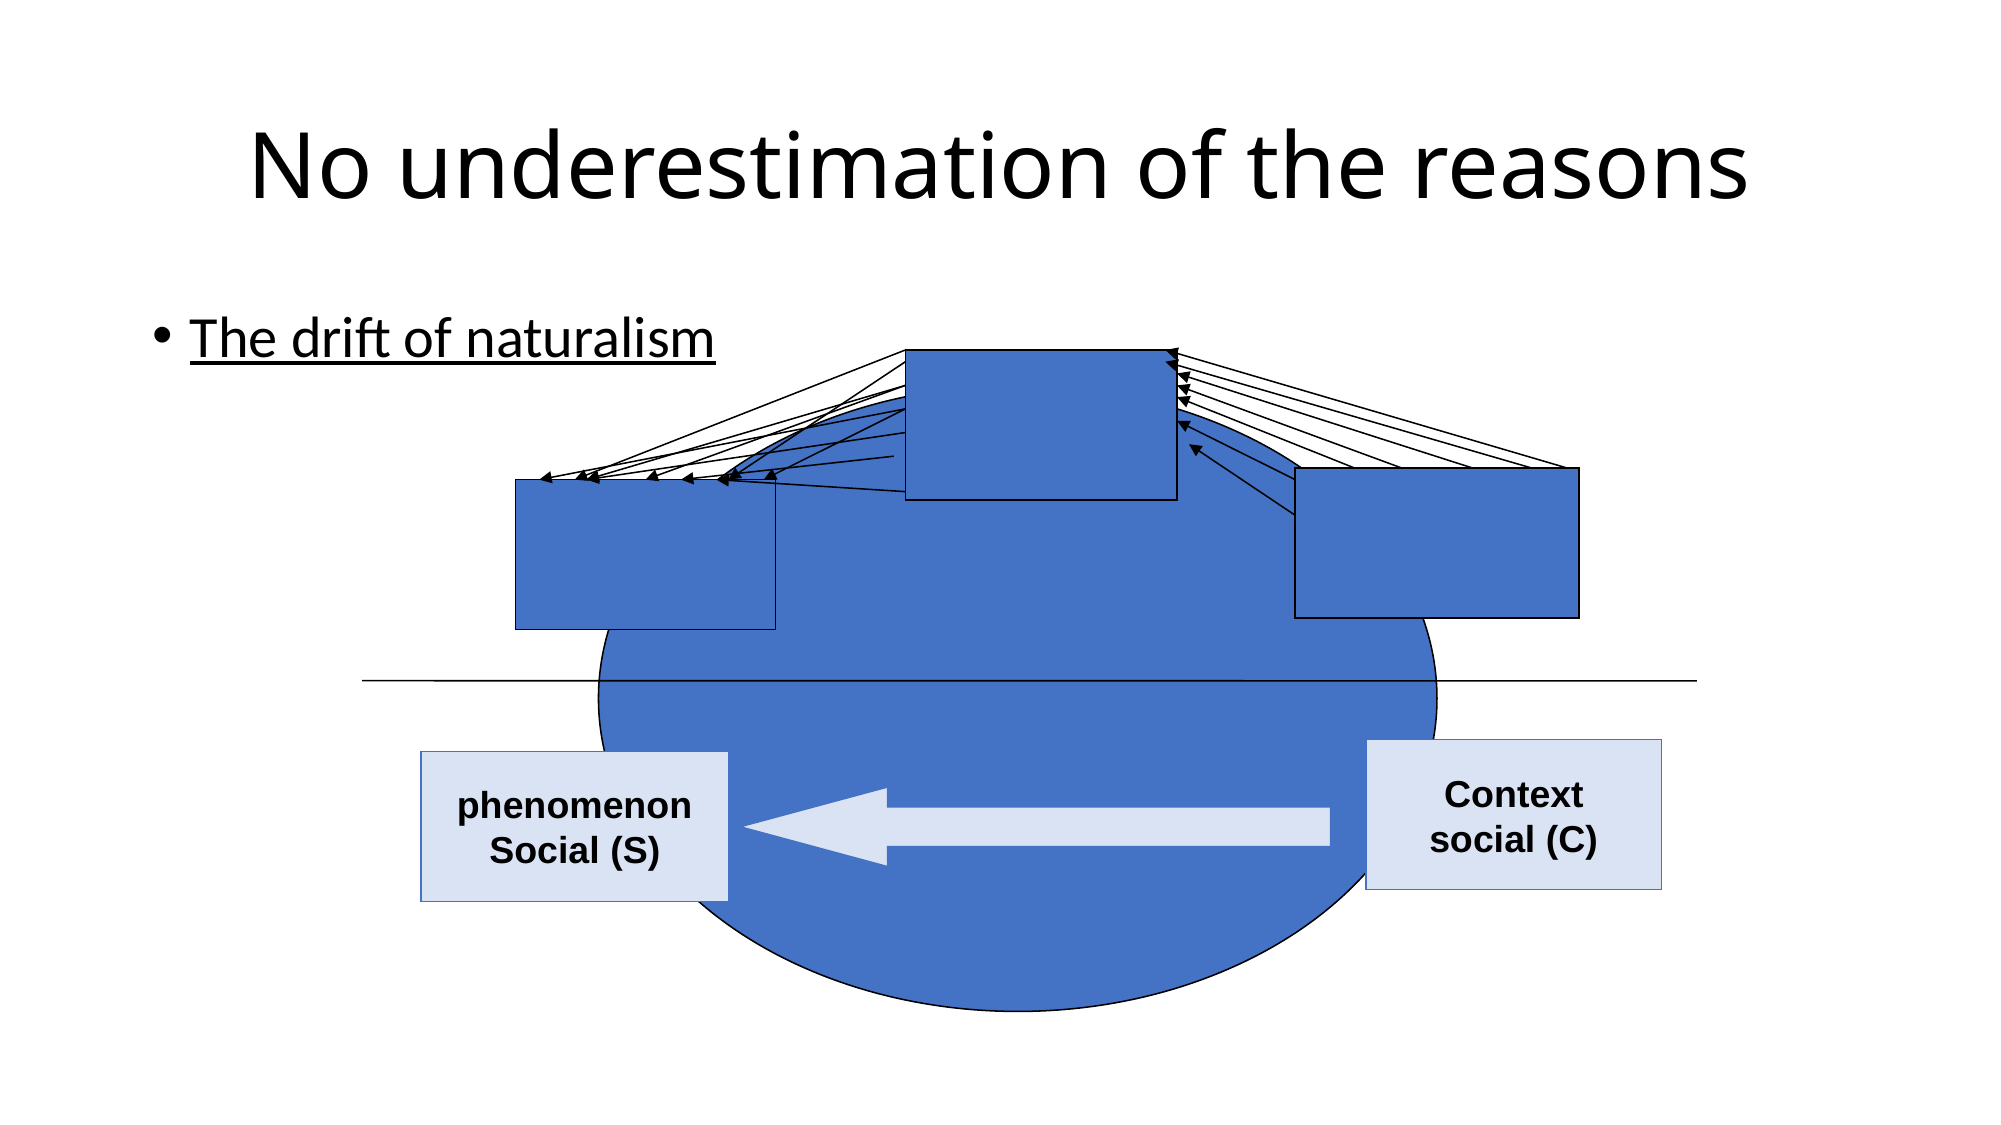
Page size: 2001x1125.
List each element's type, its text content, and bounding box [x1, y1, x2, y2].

text_box [811, 396, 905, 426]
text_box [1177, 395, 1355, 469]
text_box [680, 469, 770, 485]
text_box [539, 471, 581, 484]
text_box [774, 411, 898, 451]
text_box [1165, 347, 1567, 469]
list The drift of naturalism [137, 299, 1863, 1014]
text_box [588, 388, 895, 483]
text_box [1177, 371, 1473, 469]
text_box [844, 410, 905, 441]
title No underestimation of the reasons [137, 59, 1863, 278]
text_box [740, 786, 1331, 867]
text_box Context social (C) [1366, 739, 1662, 890]
text_box [515, 479, 776, 630]
text_box [1165, 359, 1532, 469]
text_box [1178, 409, 1301, 478]
text_box [1295, 467, 1579, 618]
text_box [732, 454, 767, 473]
text_box [599, 424, 1437, 680]
text_box [645, 385, 906, 482]
text_box [574, 349, 906, 481]
text_box [729, 474, 743, 480]
text_box phenomenon Social (S) [421, 751, 729, 902]
text_box [763, 408, 906, 480]
text_box [905, 349, 1178, 500]
text_box [716, 475, 906, 492]
text_box [598, 681, 1437, 1012]
text_box [1189, 444, 1296, 516]
text_box [1177, 420, 1296, 480]
text_box [1177, 383, 1402, 469]
